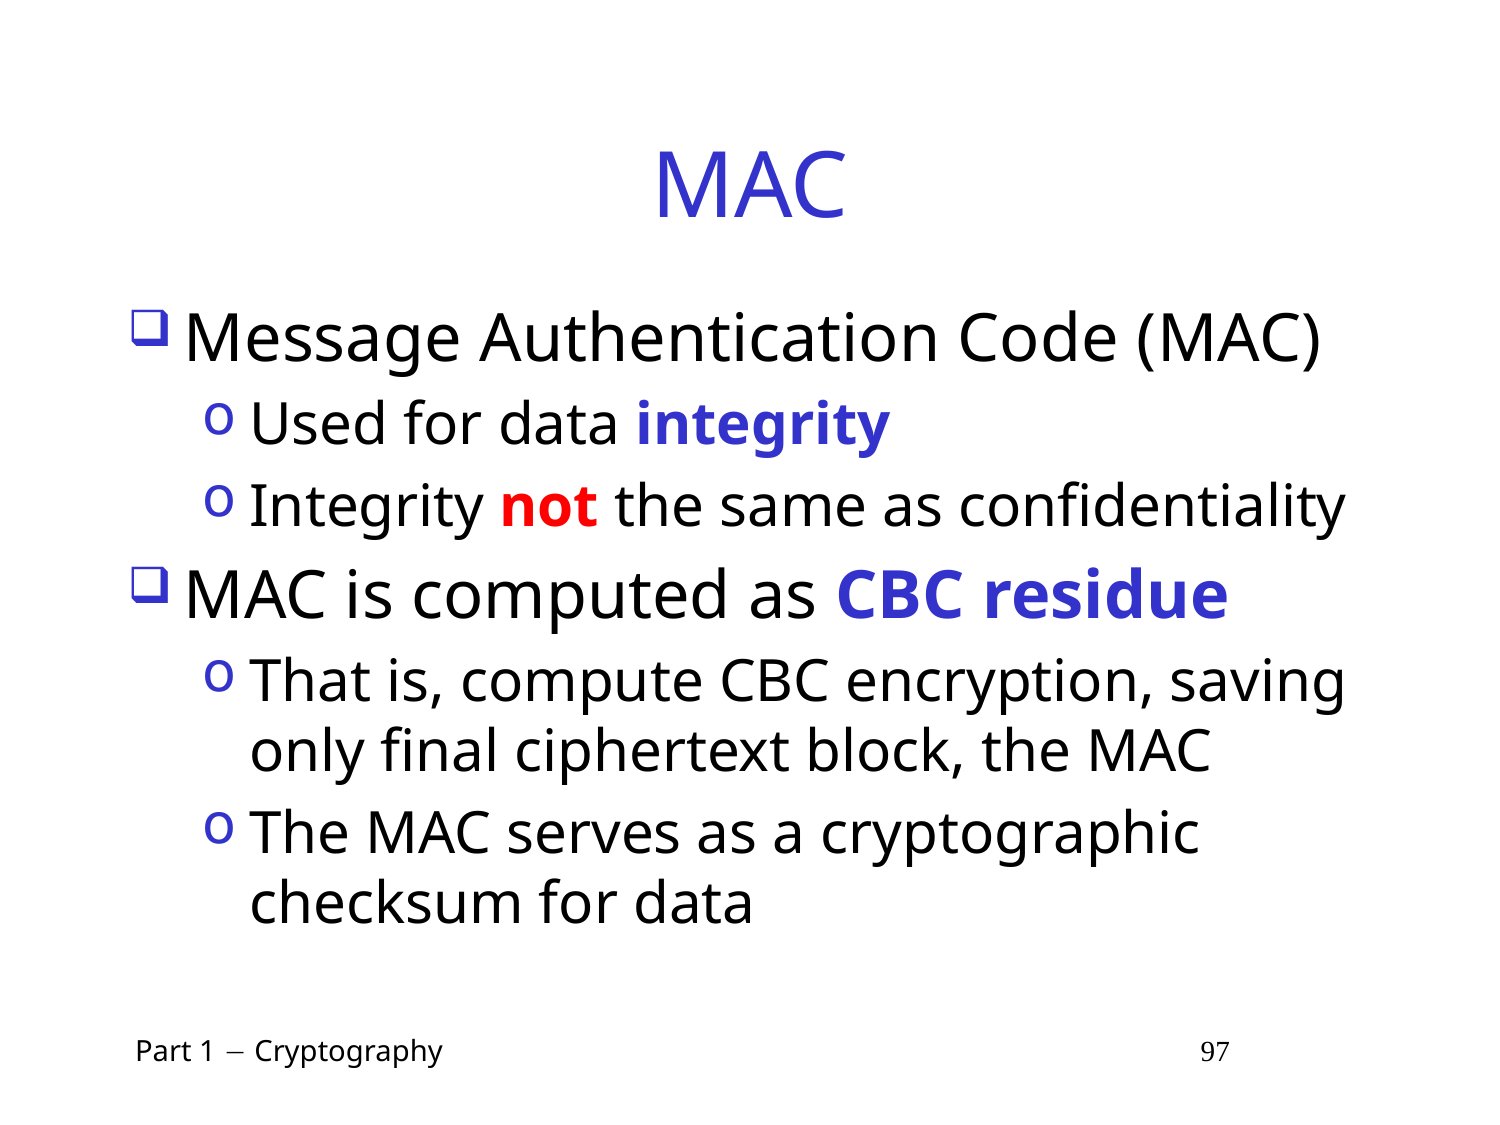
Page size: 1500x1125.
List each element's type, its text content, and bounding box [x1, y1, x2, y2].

list Message Authentication Code (MAC) Used for data integrity Integrity not the same as confidentiality MAC is computed as CBC residue That is, compute CBC encryption, saving only final ciphertext block, the MAC The MAC serves as a cryptographic checksum for data [112, 287, 1388, 963]
title MAC [112, 87, 1388, 276]
footer Part 1  Cryptography 97 [112, 1024, 1401, 1101]
